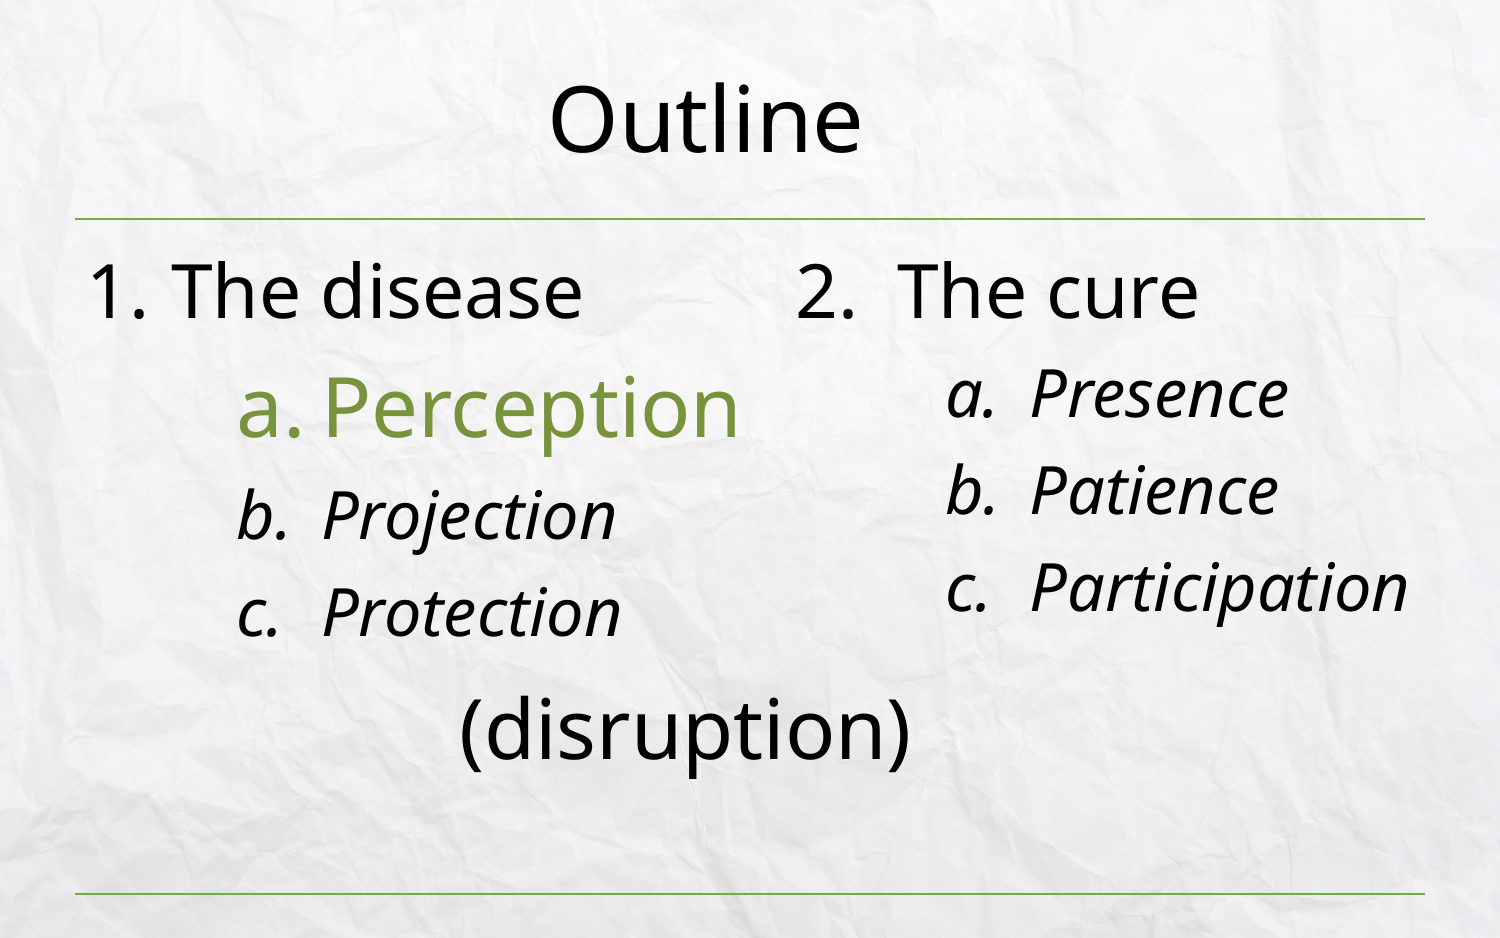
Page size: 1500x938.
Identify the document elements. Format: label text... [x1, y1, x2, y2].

table_header The disease Perception Projection Protection [75, 220, 783, 893]
text_box (disruption) [444, 668, 928, 784]
title Outline [75, 37, 1338, 194]
table_header 2. The cure Presence Patience Participation [783, 220, 1425, 893]
